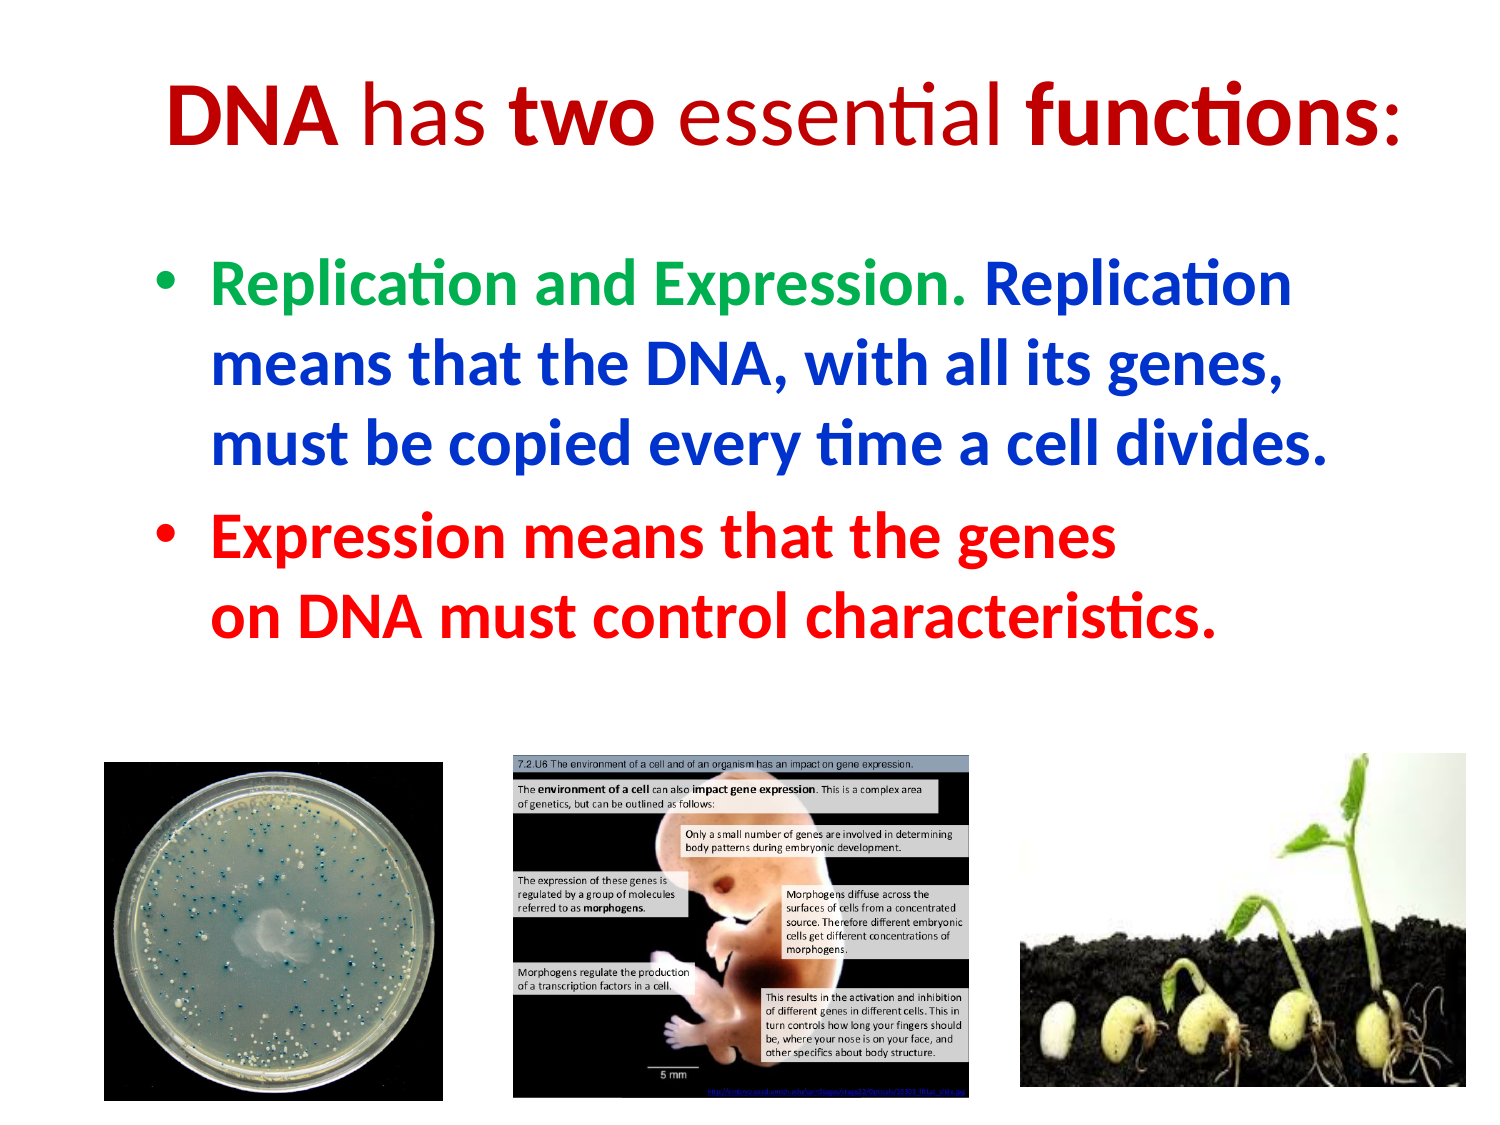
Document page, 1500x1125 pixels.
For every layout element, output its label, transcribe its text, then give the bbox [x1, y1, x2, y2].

list Replication and Expression. Replication means that the DNA, with all its genes, must be copied every time a cell divides. Expression means that the genes on DNA must control characteristics. [139, 231, 1426, 1084]
picture [1019, 753, 1466, 1088]
picture [104, 762, 443, 1101]
picture [513, 755, 969, 1098]
title DNA has two essential functions: [99, 15, 1471, 203]
